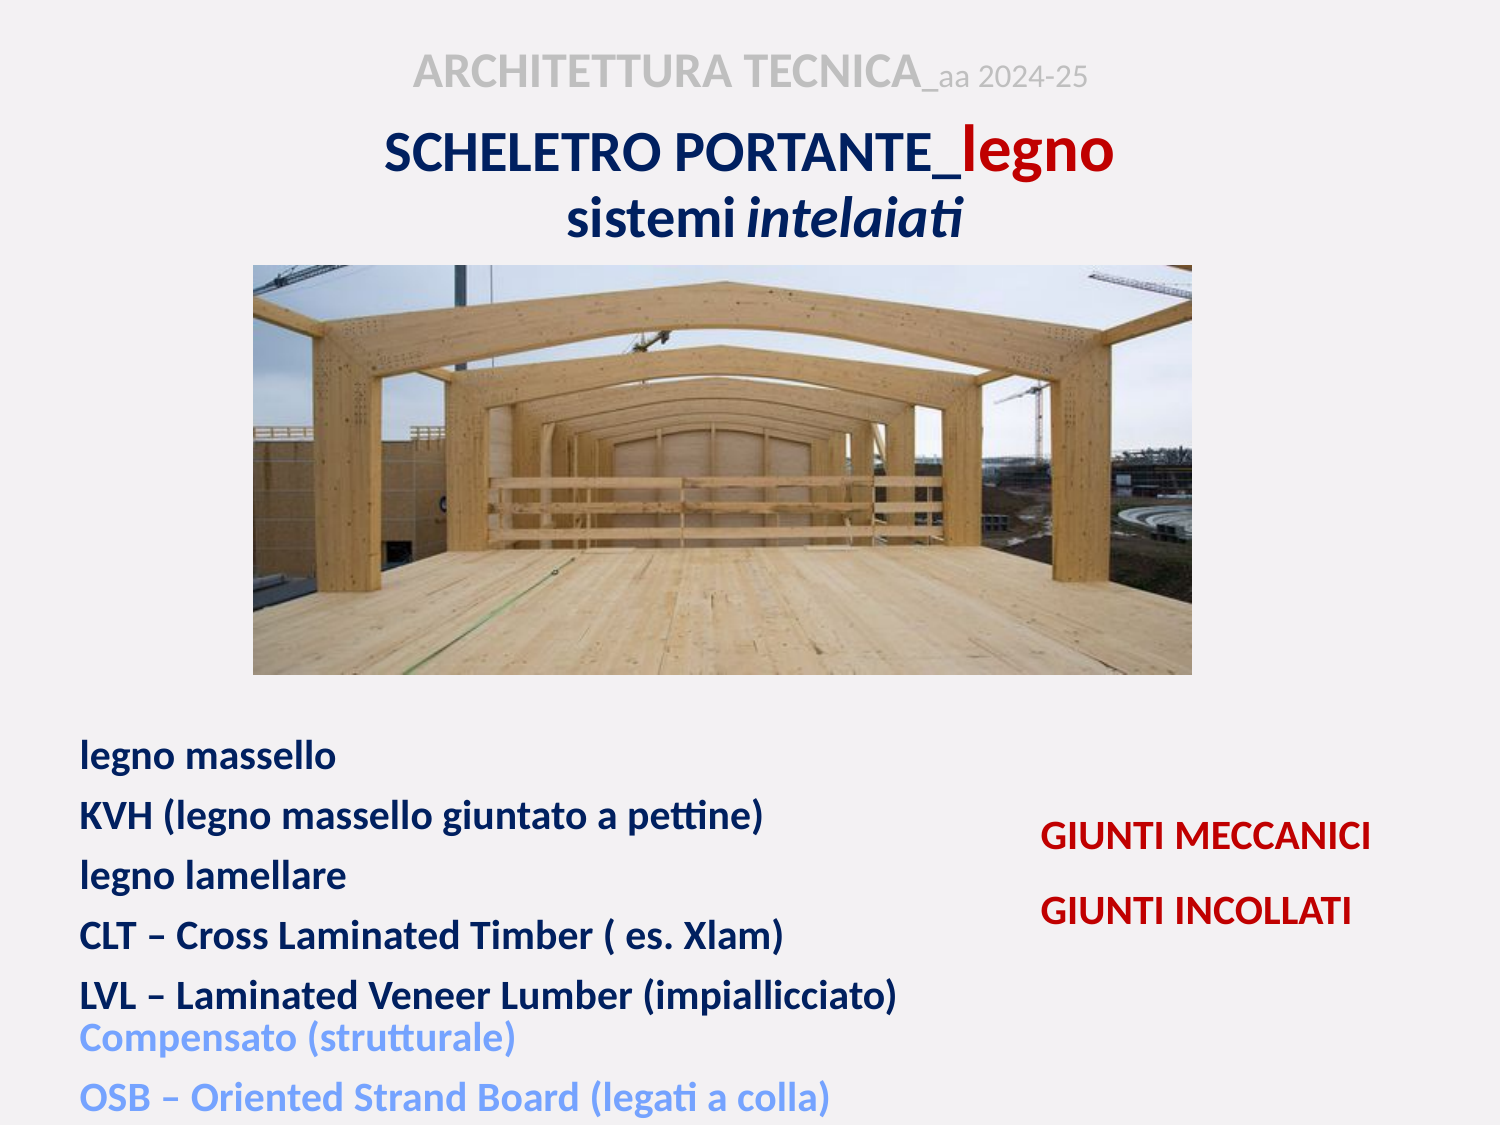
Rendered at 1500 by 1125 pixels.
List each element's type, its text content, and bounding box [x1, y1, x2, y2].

text_box GIUNTI MECCANICI GIUNTI INCOLLATI [1025, 775, 1500, 941]
text_box ARCHITETTURA TECNICA_aa 2024-25 [188, 0, 1314, 144]
text_box SCHELETRO PORTANTE_legno [23, 97, 1477, 193]
text_box legno massello KVH (legno massello giuntato a pettine) legno lamellare CLT – Cross Laminated Timber ( es. Xlam) LVL – Laminated Veneer Lumber (impiallicciato) [64, 710, 1081, 992]
text_box Compensato (strutturale) OSB – Oriented Strand Board (legati a colla) [64, 992, 1081, 1125]
picture [253, 265, 1192, 676]
text_box sistemi intelaiati [482, 193, 1047, 257]
